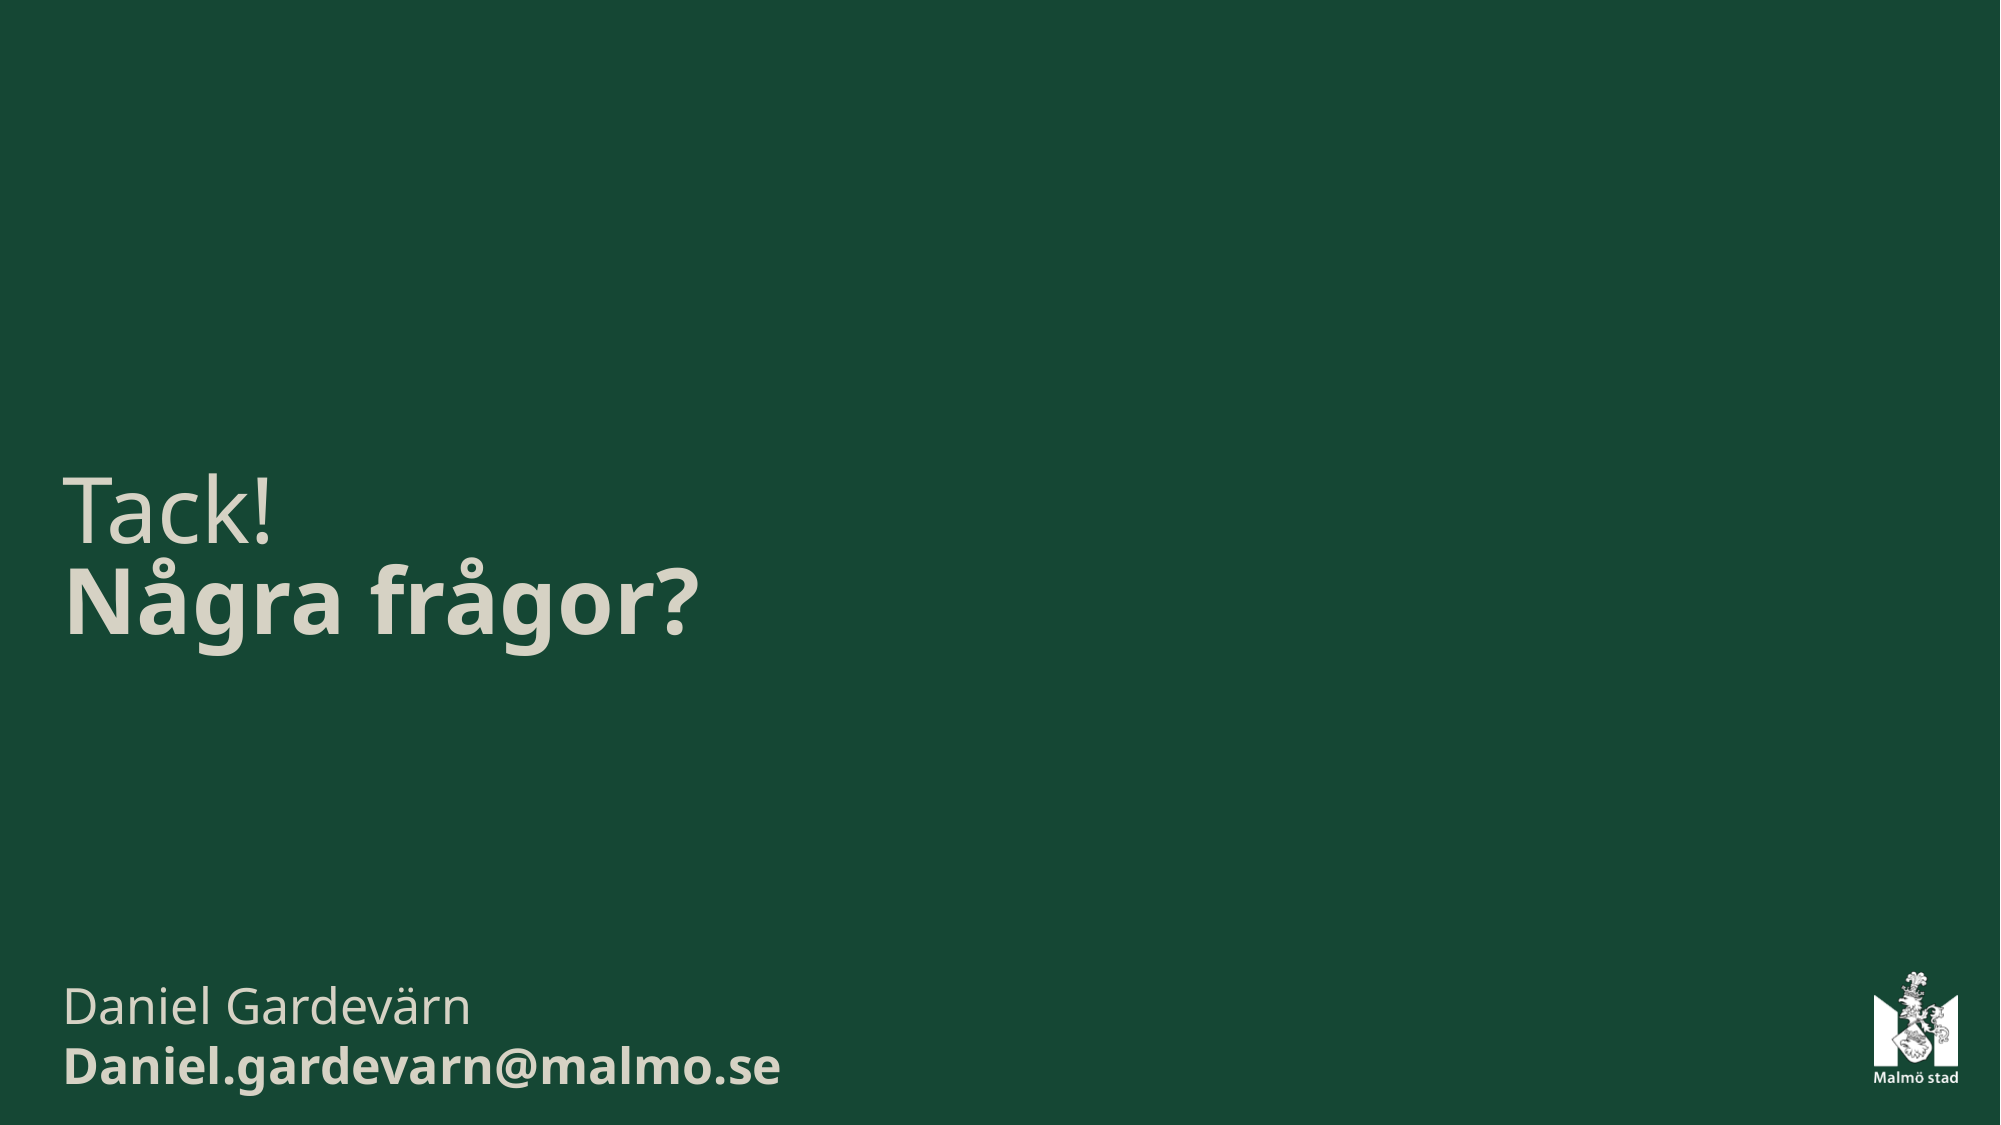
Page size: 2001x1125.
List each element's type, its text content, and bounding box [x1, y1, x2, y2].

text_box Tack! Några frågor? [47, 462, 1147, 661]
picture [1874, 971, 1958, 1083]
text_box Daniel Gardevärn Daniel.gardevarn@malmo.se [47, 966, 1245, 1102]
